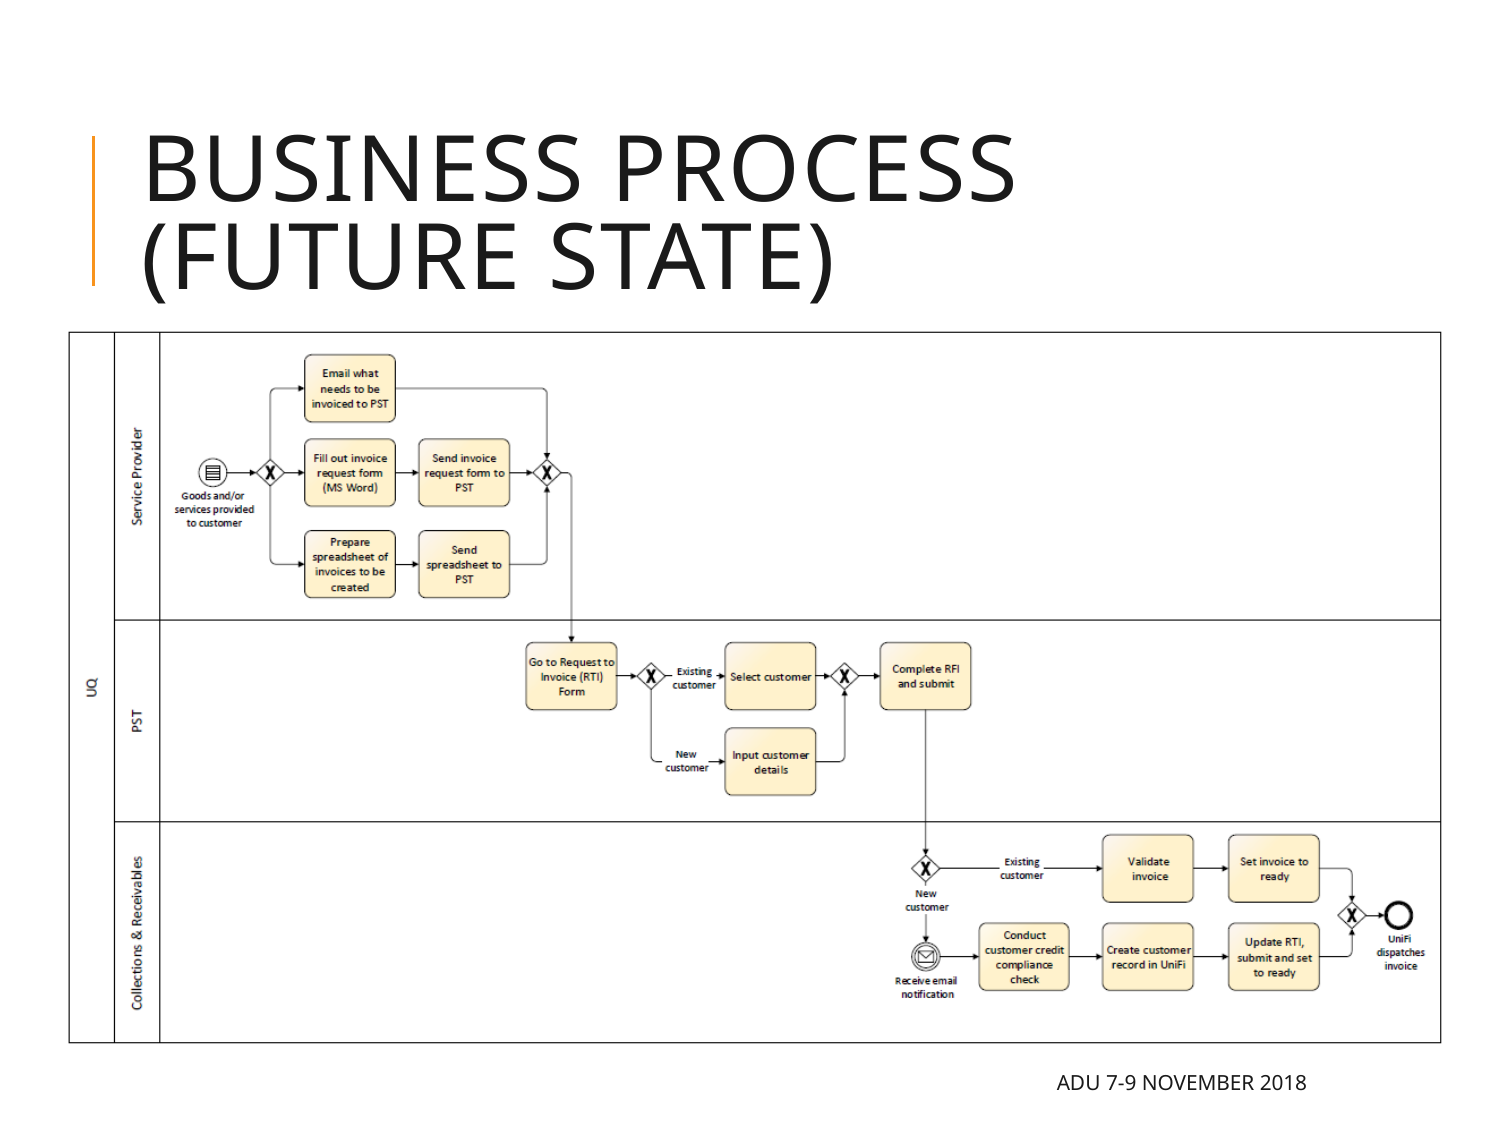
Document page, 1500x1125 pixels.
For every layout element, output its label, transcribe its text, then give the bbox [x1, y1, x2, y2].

footer ADU 7-9 November 2018 [595, 1061, 1322, 1107]
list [63, 325, 1447, 1049]
title Business process (Future State) [126, 96, 1322, 320]
